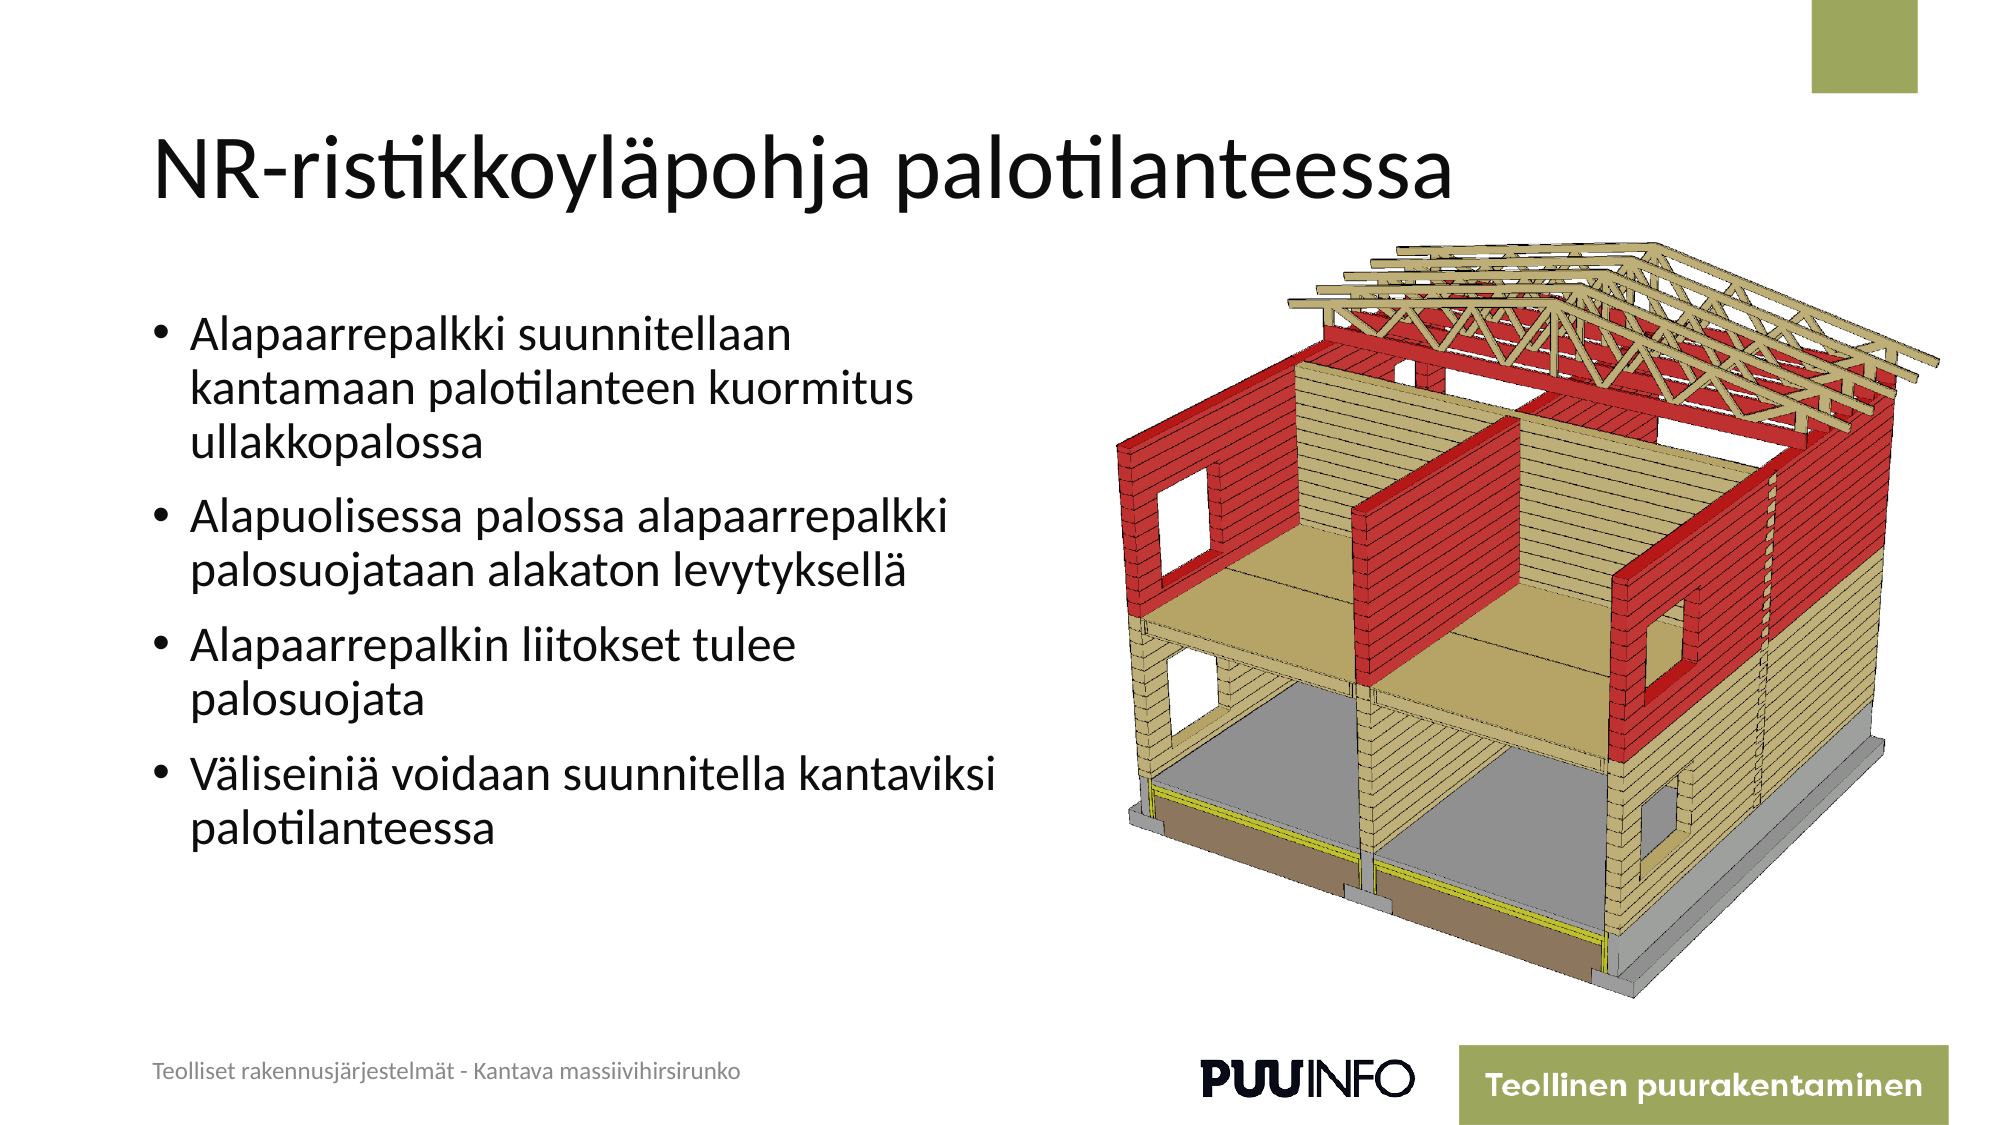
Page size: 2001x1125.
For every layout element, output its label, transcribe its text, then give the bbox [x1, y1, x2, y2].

picture [0, 0, 2000, 1125]
title NR-ristikkoyläpohja palotilanteessa [137, 59, 1863, 278]
list Alapaarrepalkki suunnitellaan kantamaan palotilanteen kuormitus ullakkopalossa Alapuolisessa palossa alapaarrepalkki palosuojataan alakaton levytyksellä Alapaarrepalkin liitokset tulee palosuojata Väliseiniä voidaan suunnitella kantaviksi palotilanteessa [137, 299, 1015, 1125]
footer Teolliset rakennusjärjestelmät - Kantava massiivihirsirunko [137, 1039, 813, 1100]
